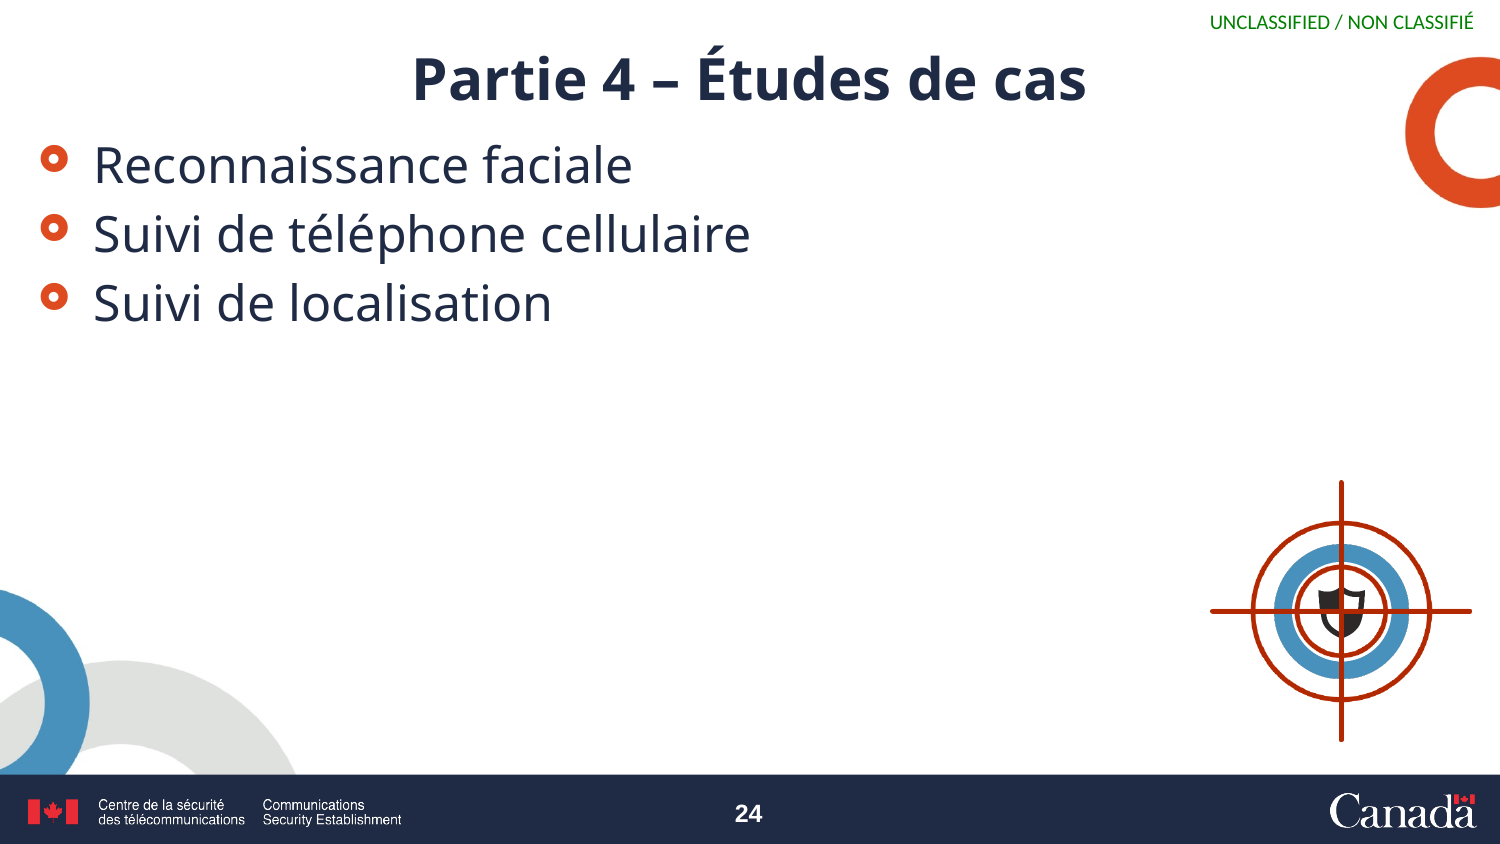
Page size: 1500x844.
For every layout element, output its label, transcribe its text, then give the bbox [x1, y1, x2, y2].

picture [0, 0, 1500, 774]
list Reconnaissance faciale Suivi de téléphone cellulaire Suivi de localisation [22, 126, 1478, 764]
picture [28, 799, 401, 827]
title Partie 4 – Études de cas [22, 41, 1478, 102]
picture [1330, 793, 1477, 828]
